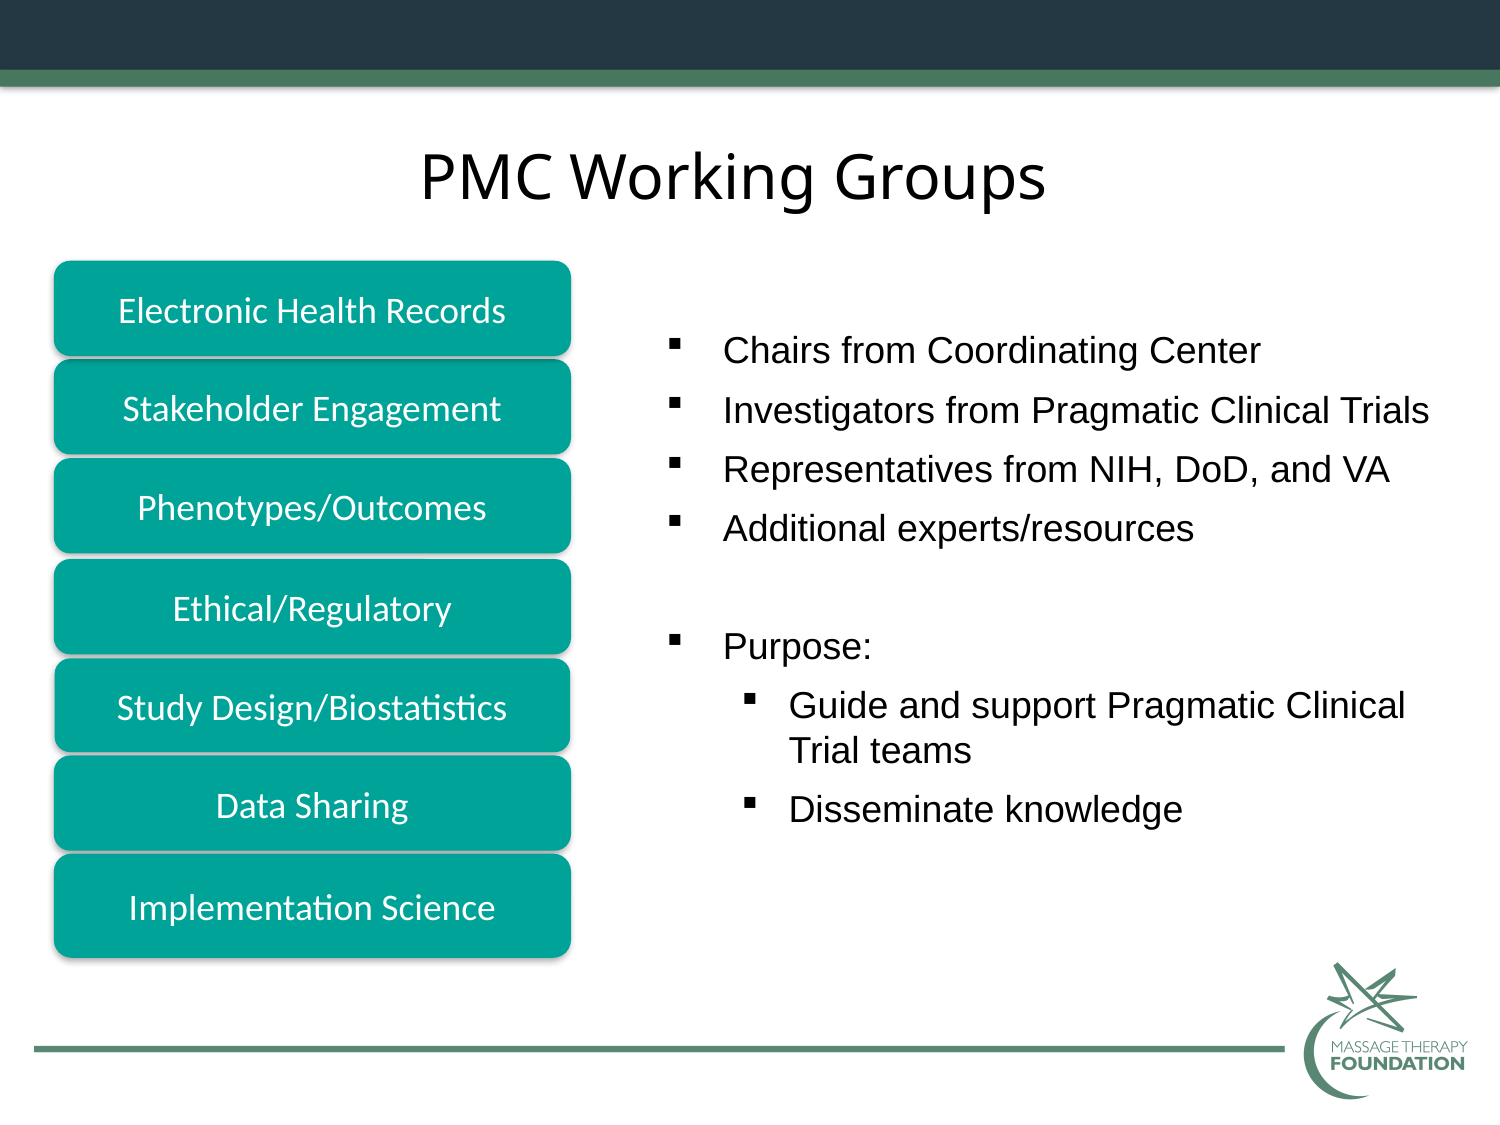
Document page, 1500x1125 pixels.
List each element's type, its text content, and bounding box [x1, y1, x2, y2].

text_box Electronic Health Records [53, 260, 572, 357]
text_box Study Design/Biostatistics [53, 657, 572, 753]
text_box Ethical/Regulatory [53, 558, 572, 655]
text_box Stakeholder Engagement [53, 361, 572, 455]
text_box Implementation Science [53, 853, 572, 958]
picture [0, 942, 1500, 1125]
text_box Data Sharing [53, 755, 572, 851]
list Chairs from Coordinating Center Investigators from Pragmatic Clinical Trials Representatives from NIH, DoD, and VA Additional experts/resources Purpose: Guide and support Pragmatic Clinical Trial teams Disseminate knowledge [651, 319, 1483, 958]
title PMC Working Groups [26, 104, 1442, 245]
text_box Phenotypes/Outcomes [53, 458, 572, 554]
